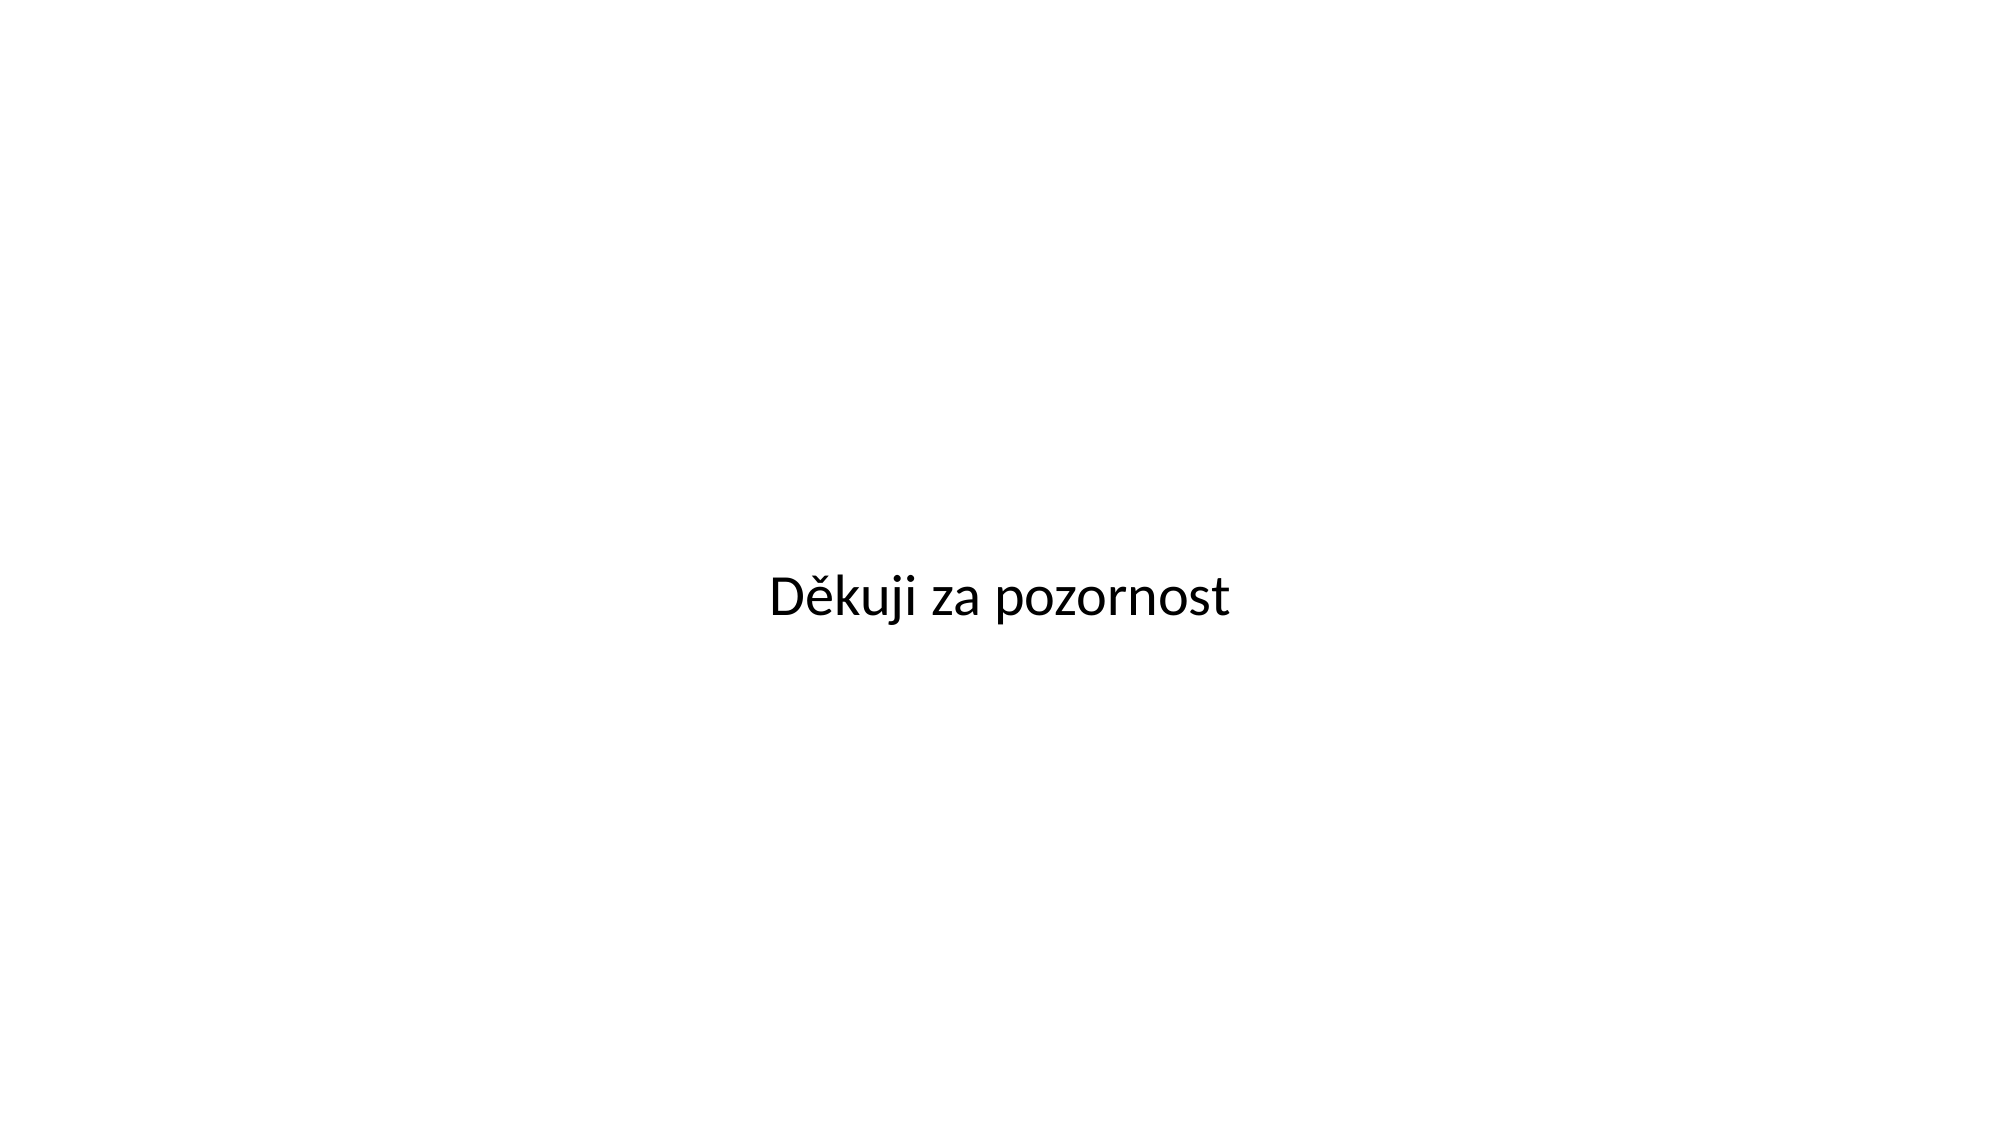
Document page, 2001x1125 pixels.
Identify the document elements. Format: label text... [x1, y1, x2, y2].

list Děkuji za pozornost [137, 299, 1863, 1014]
